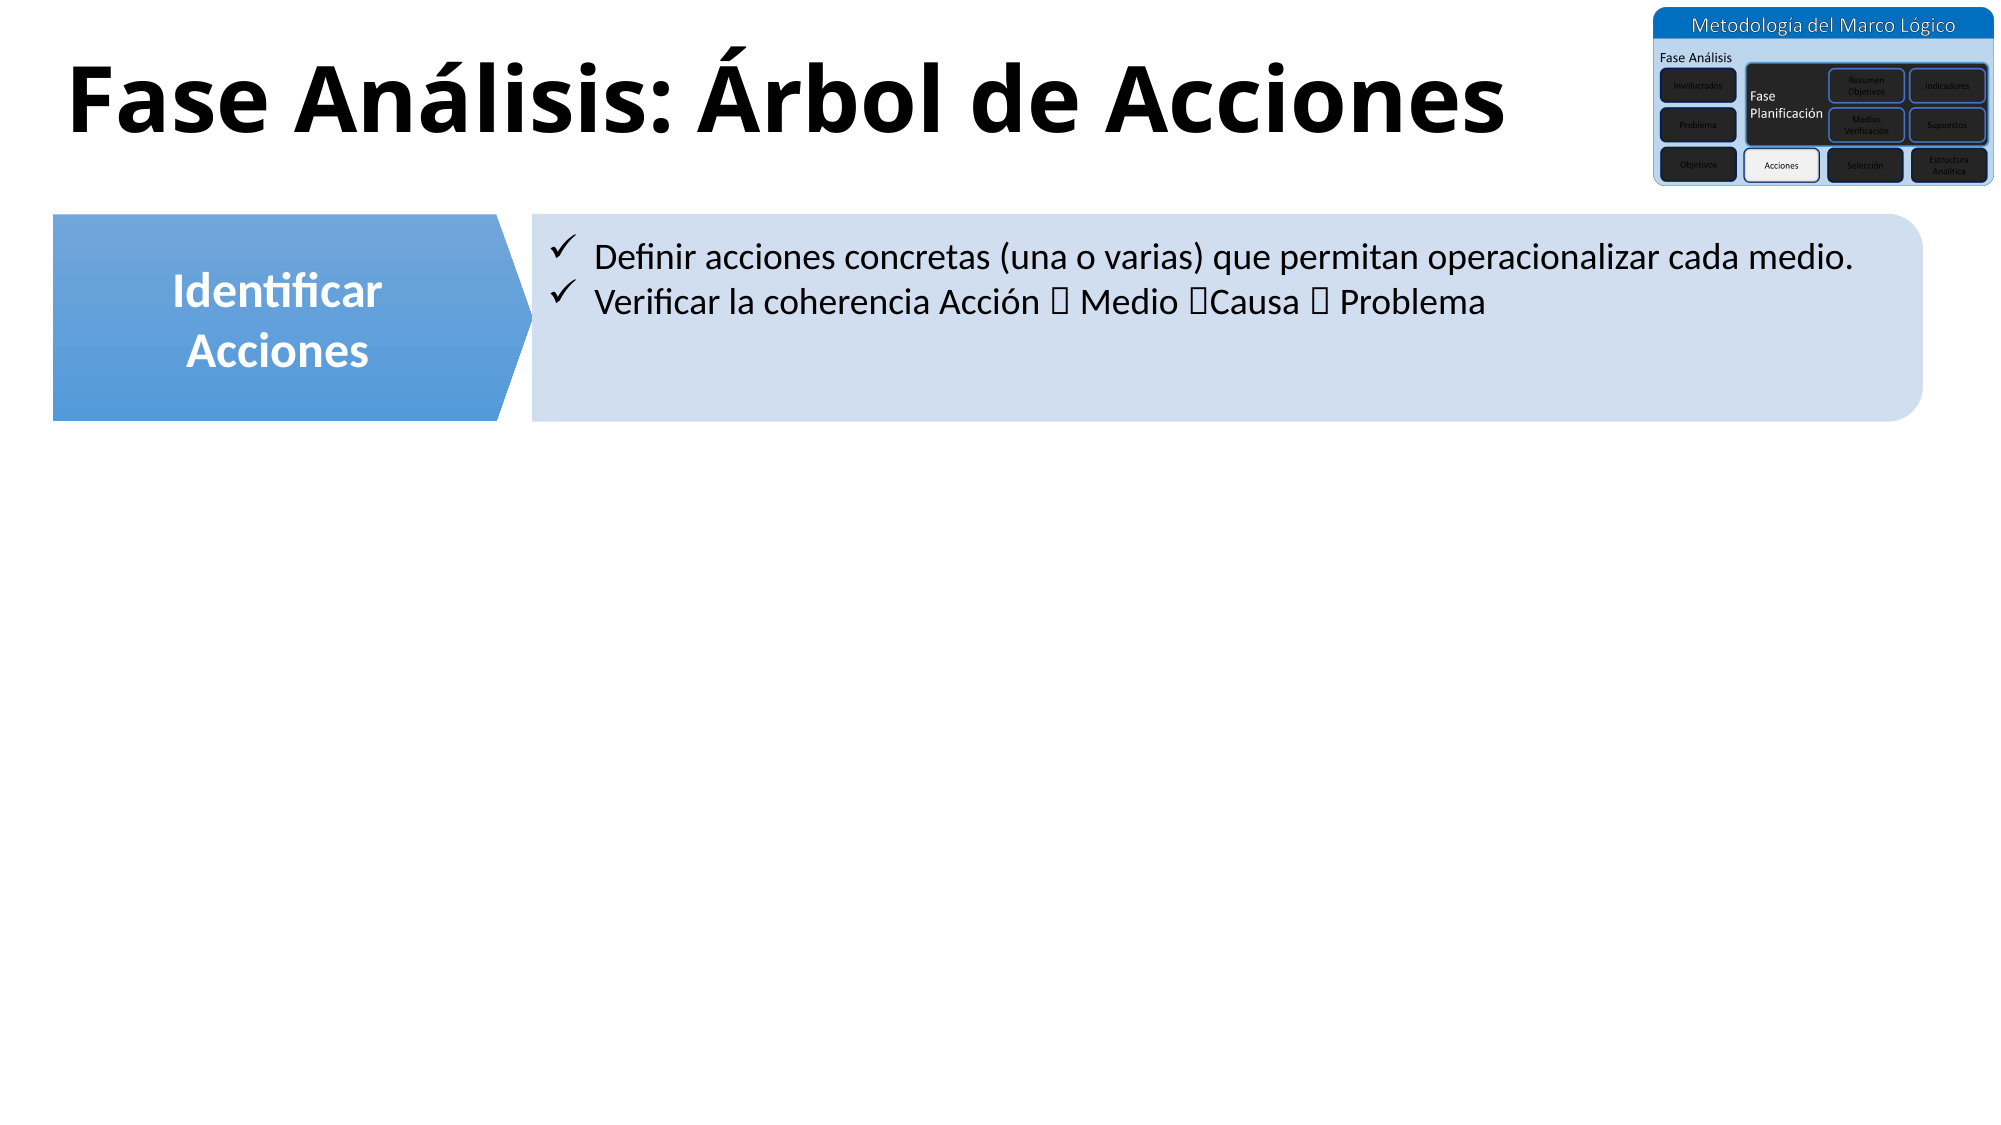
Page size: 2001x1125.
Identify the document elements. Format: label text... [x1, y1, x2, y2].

text_box Definir acciones concretas (una o varias) que permitan operacionalizar cada medio. Verificar la coherencia Acción  Medio Causa  Problema [532, 213, 1923, 422]
text_box Fase Análisis: Árbol de Acciones [50, 45, 1651, 180]
picture [1651, 7, 1994, 186]
text_box Identificar Acciones [52, 214, 533, 422]
